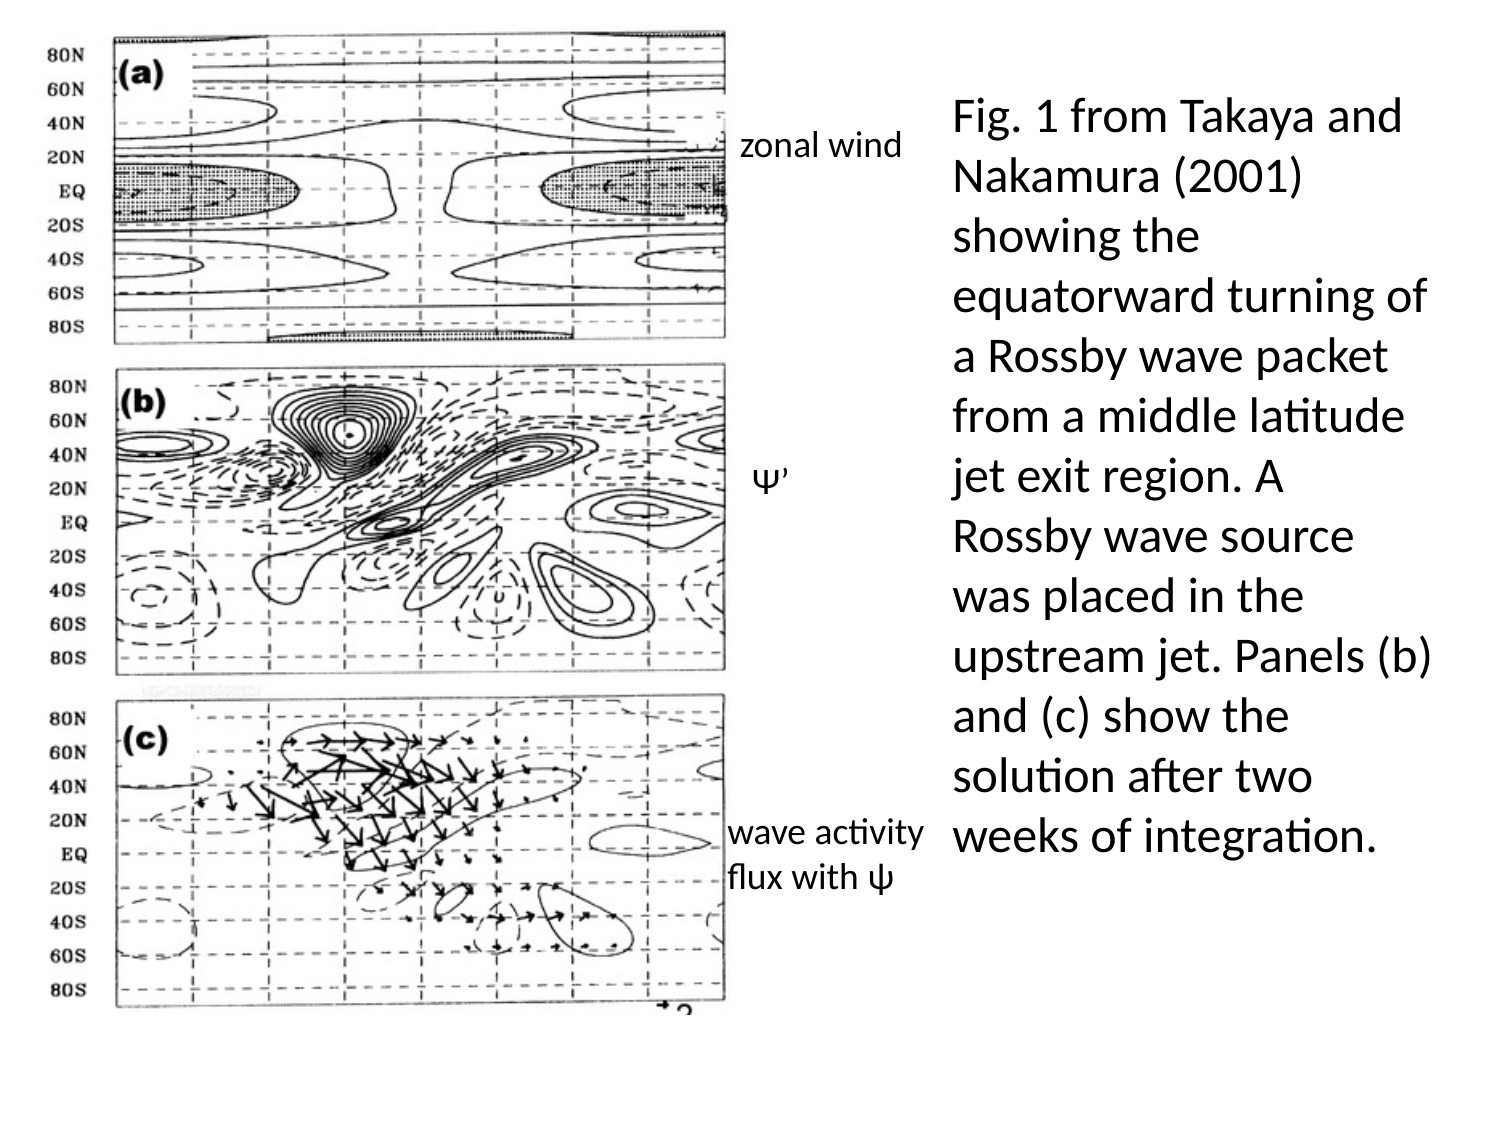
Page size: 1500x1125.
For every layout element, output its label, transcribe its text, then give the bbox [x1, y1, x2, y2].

text_box wave activity flux with ψ [740, 799, 937, 905]
picture [37, 24, 736, 1016]
text_box zonal wind [740, 112, 925, 173]
text_box Ψ’ [740, 449, 813, 510]
text_box Fig. 1 from Takaya and Nakamura (2001) showing the equatorward turning of a Rossby wave packet from a middle latitude jet exit region. A Rossby wave source was placed in the upstream jet. Panels (b) and (c) show the solution after two weeks of integration. [937, 75, 1450, 920]
